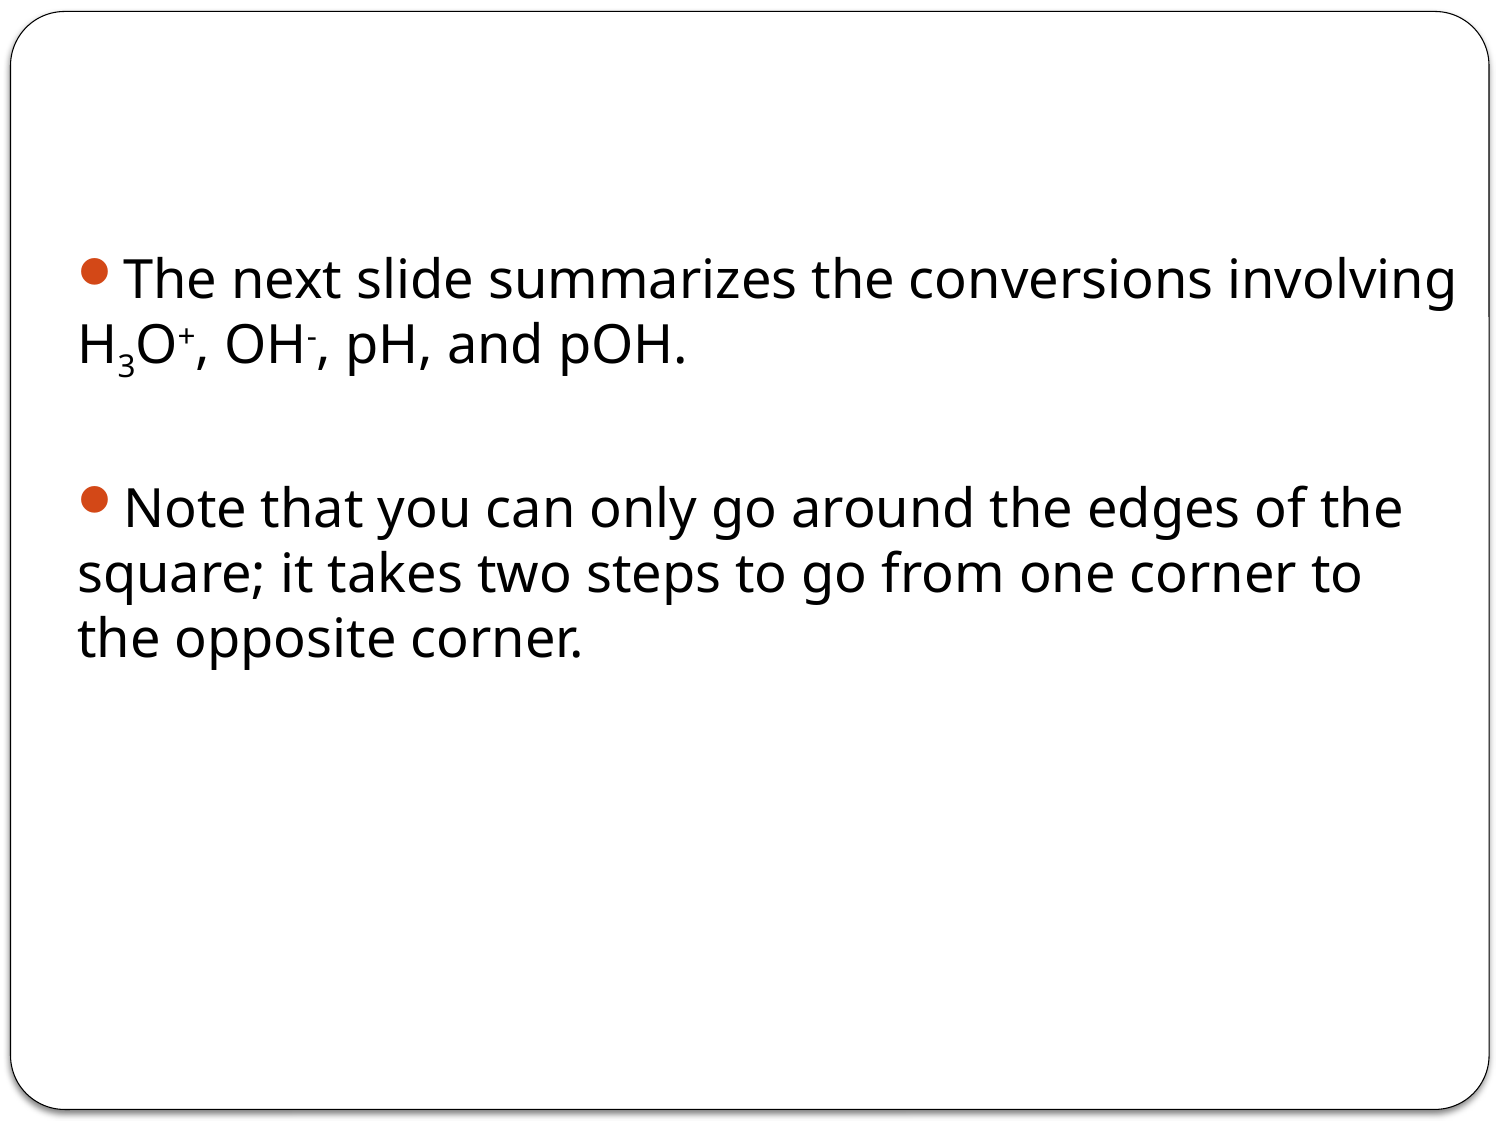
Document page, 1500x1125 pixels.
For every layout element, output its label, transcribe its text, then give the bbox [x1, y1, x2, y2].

list The next slide summarizes the conversions involving H3O+, OH-, pH, and pOH. Note that you can only go around the edges of the square; it takes two steps to go from one corner to the opposite corner. [62, 237, 1475, 988]
